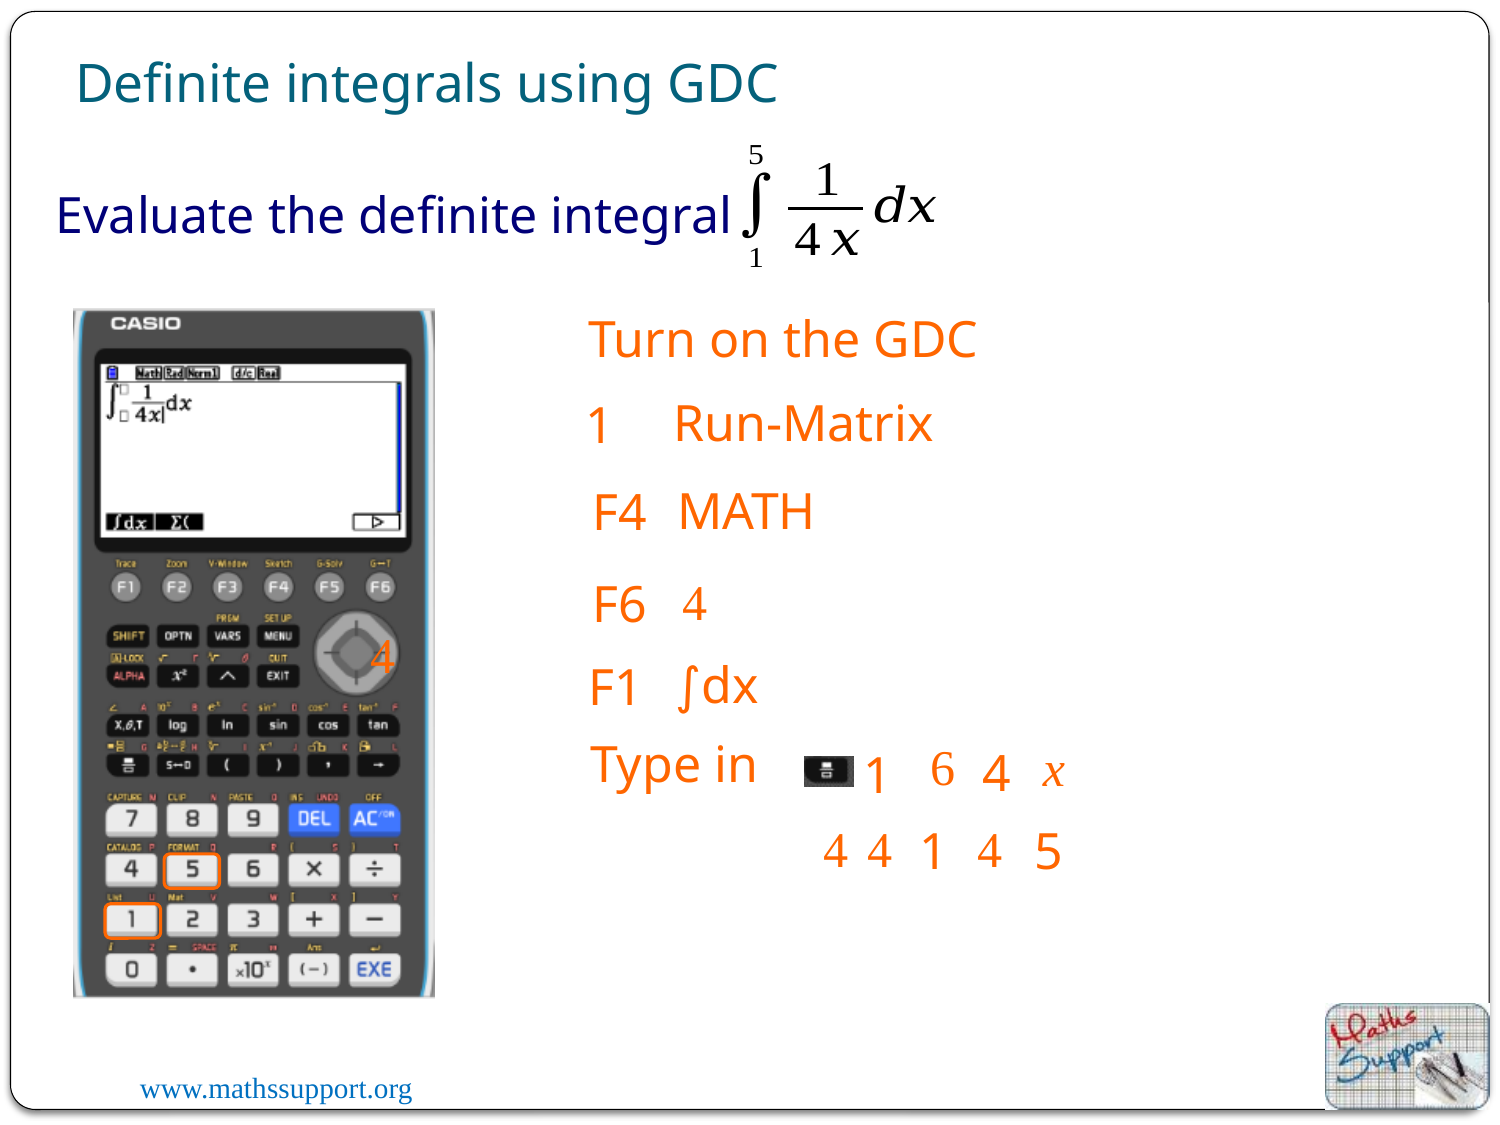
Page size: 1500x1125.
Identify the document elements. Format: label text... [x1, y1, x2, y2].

text_box 1 [904, 812, 963, 888]
picture [804, 756, 854, 787]
text_box  [915, 727, 971, 803]
text_box Run-Matrix [658, 384, 949, 460]
text_box Turn on the GDC [573, 300, 1033, 375]
text_box  [864, 810, 908, 885]
text_box x [1028, 729, 1081, 804]
text_box F6 [577, 565, 662, 640]
text_box 5 [1019, 812, 1078, 888]
text_box  [808, 810, 864, 885]
text_box MATH [662, 471, 831, 547]
text_box  [963, 810, 1018, 885]
text_box Evaluate the definite integral [41, 176, 1413, 251]
text_box [130, 1074, 414, 1113]
text_box ∫dx [660, 646, 774, 722]
text_box 1 [571, 385, 630, 461]
picture [73, 308, 435, 1000]
text_box 1 [848, 736, 907, 812]
text_box 4 [968, 734, 1027, 810]
text_box F1 [573, 648, 658, 723]
text_box [1324, 999, 1488, 1113]
text_box F4 [577, 473, 662, 548]
text_box  [667, 563, 723, 639]
text_box Type in [575, 725, 774, 801]
text_box Definite integrals using GDC [74, 42, 1425, 114]
